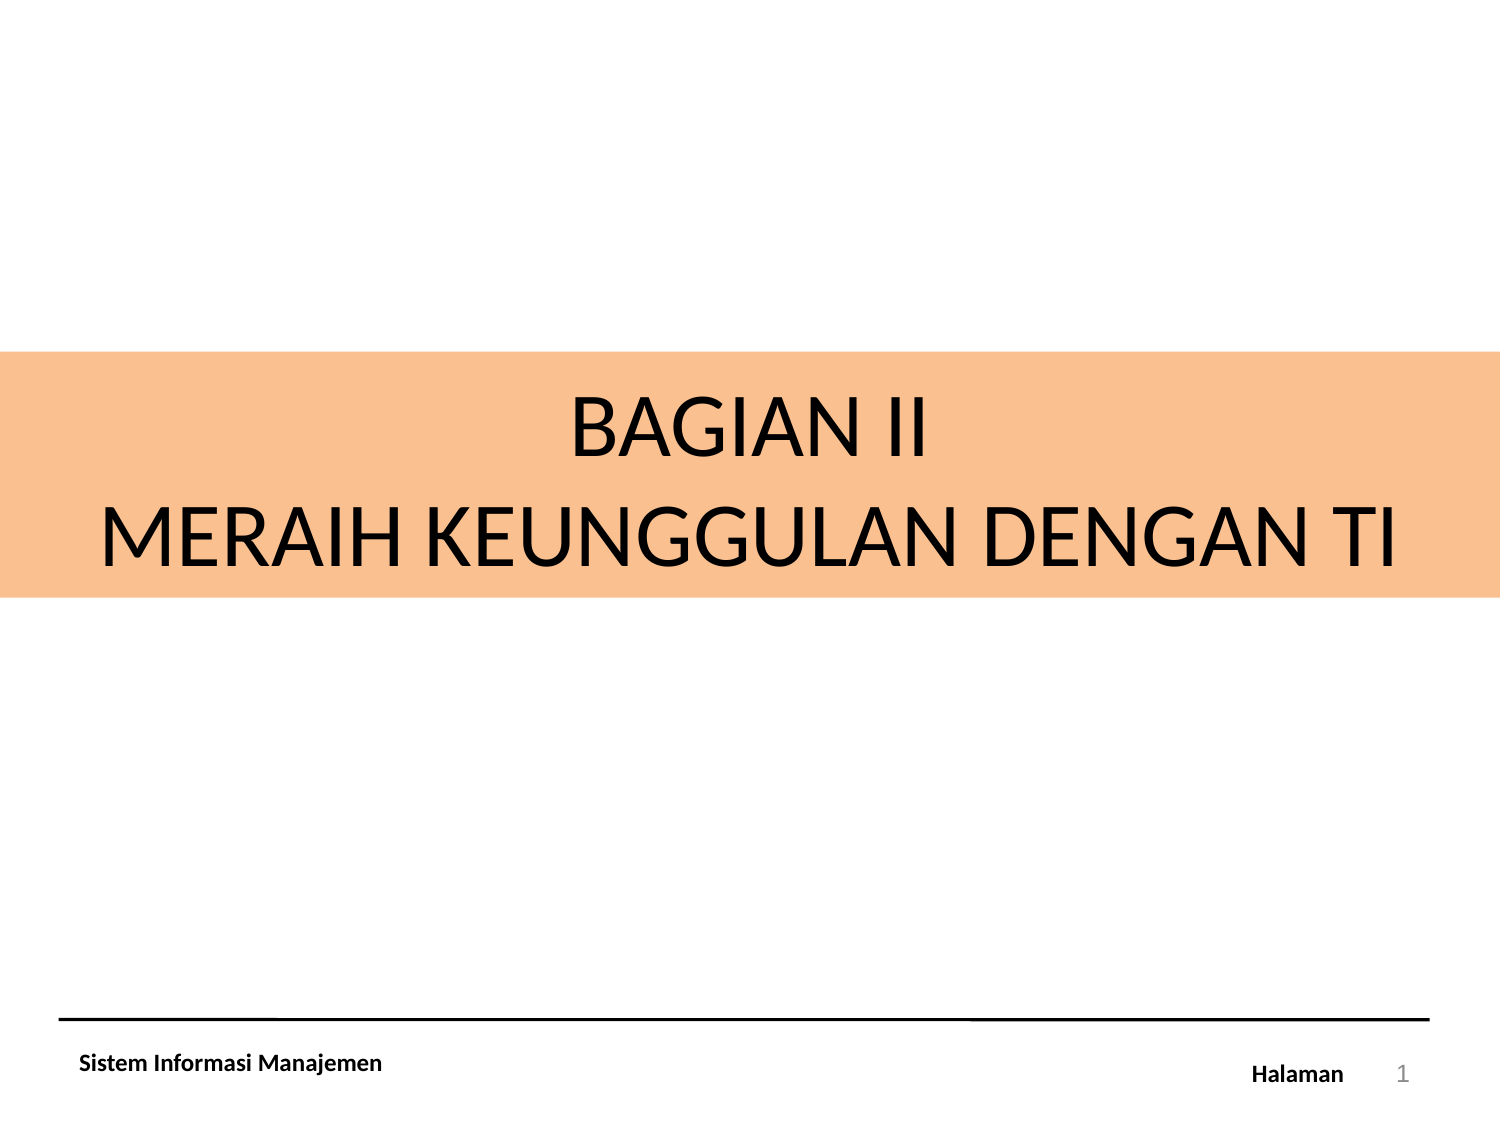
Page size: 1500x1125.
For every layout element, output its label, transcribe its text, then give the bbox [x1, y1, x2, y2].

footer Sistem Informasi Manajemen [64, 1031, 446, 1092]
slide_number 1 [1359, 1042, 1425, 1103]
title BAGIAN II MERAIH KEUNGGULAN DENGAN TI [0, 351, 1500, 598]
